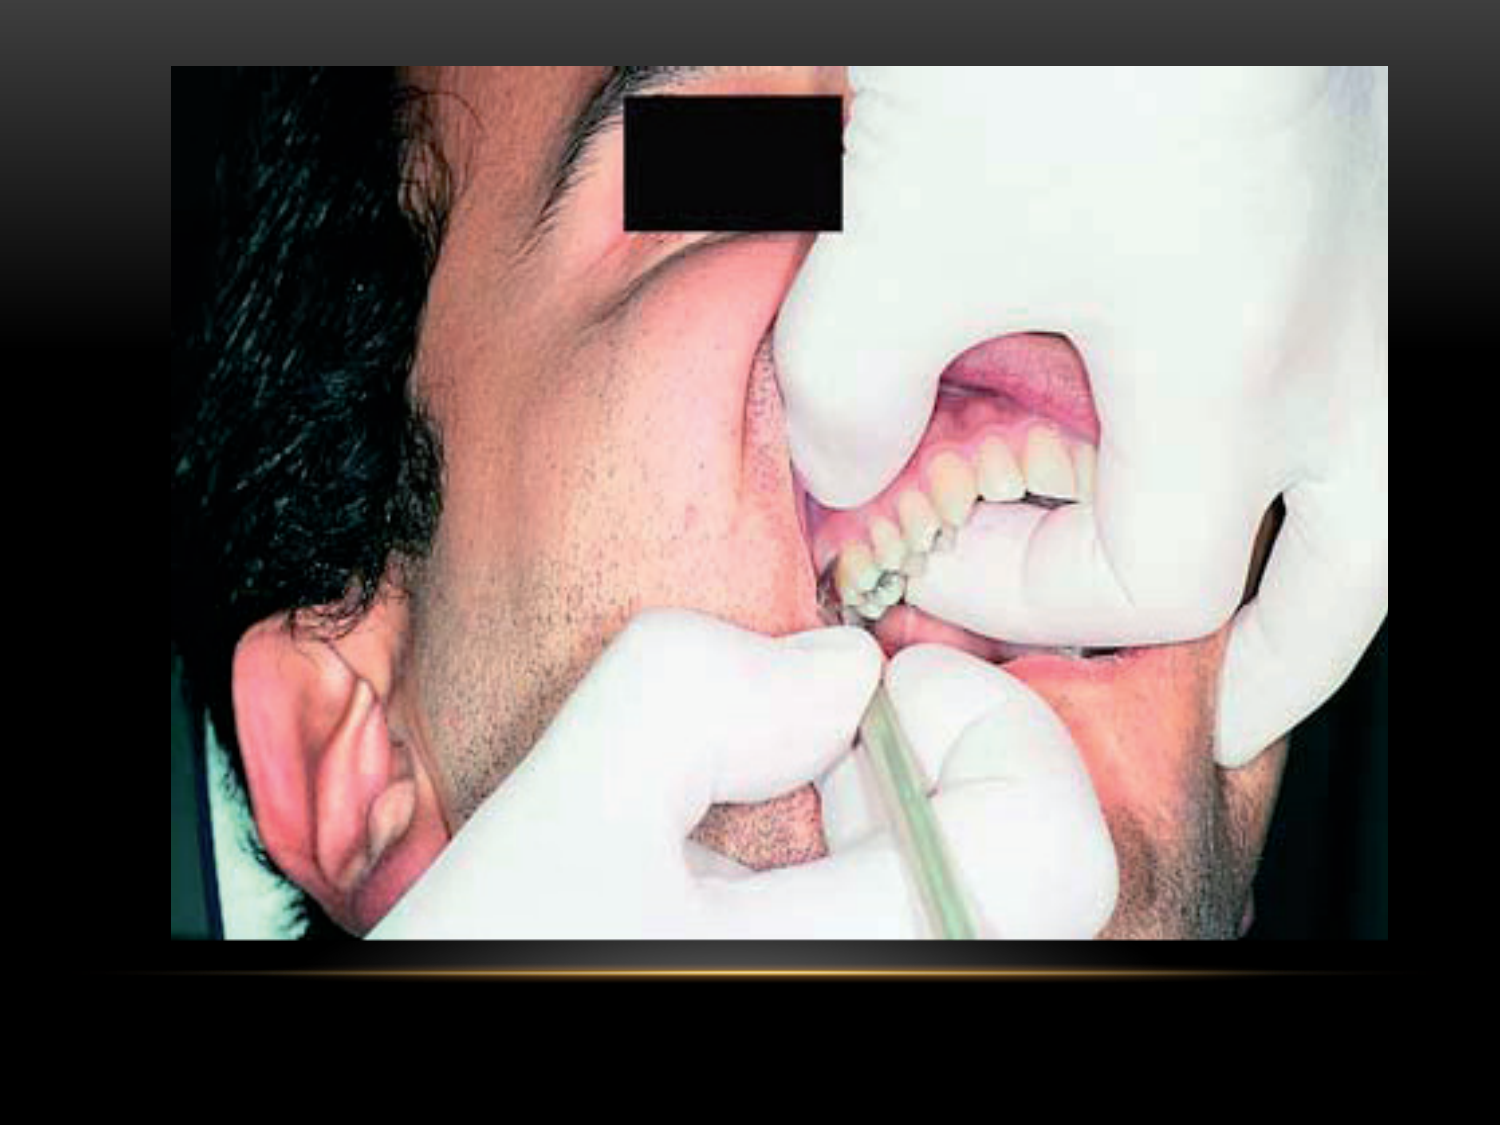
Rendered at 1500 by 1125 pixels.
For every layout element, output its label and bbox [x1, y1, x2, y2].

list [170, 66, 1389, 941]
picture [0, 0, 1500, 1125]
